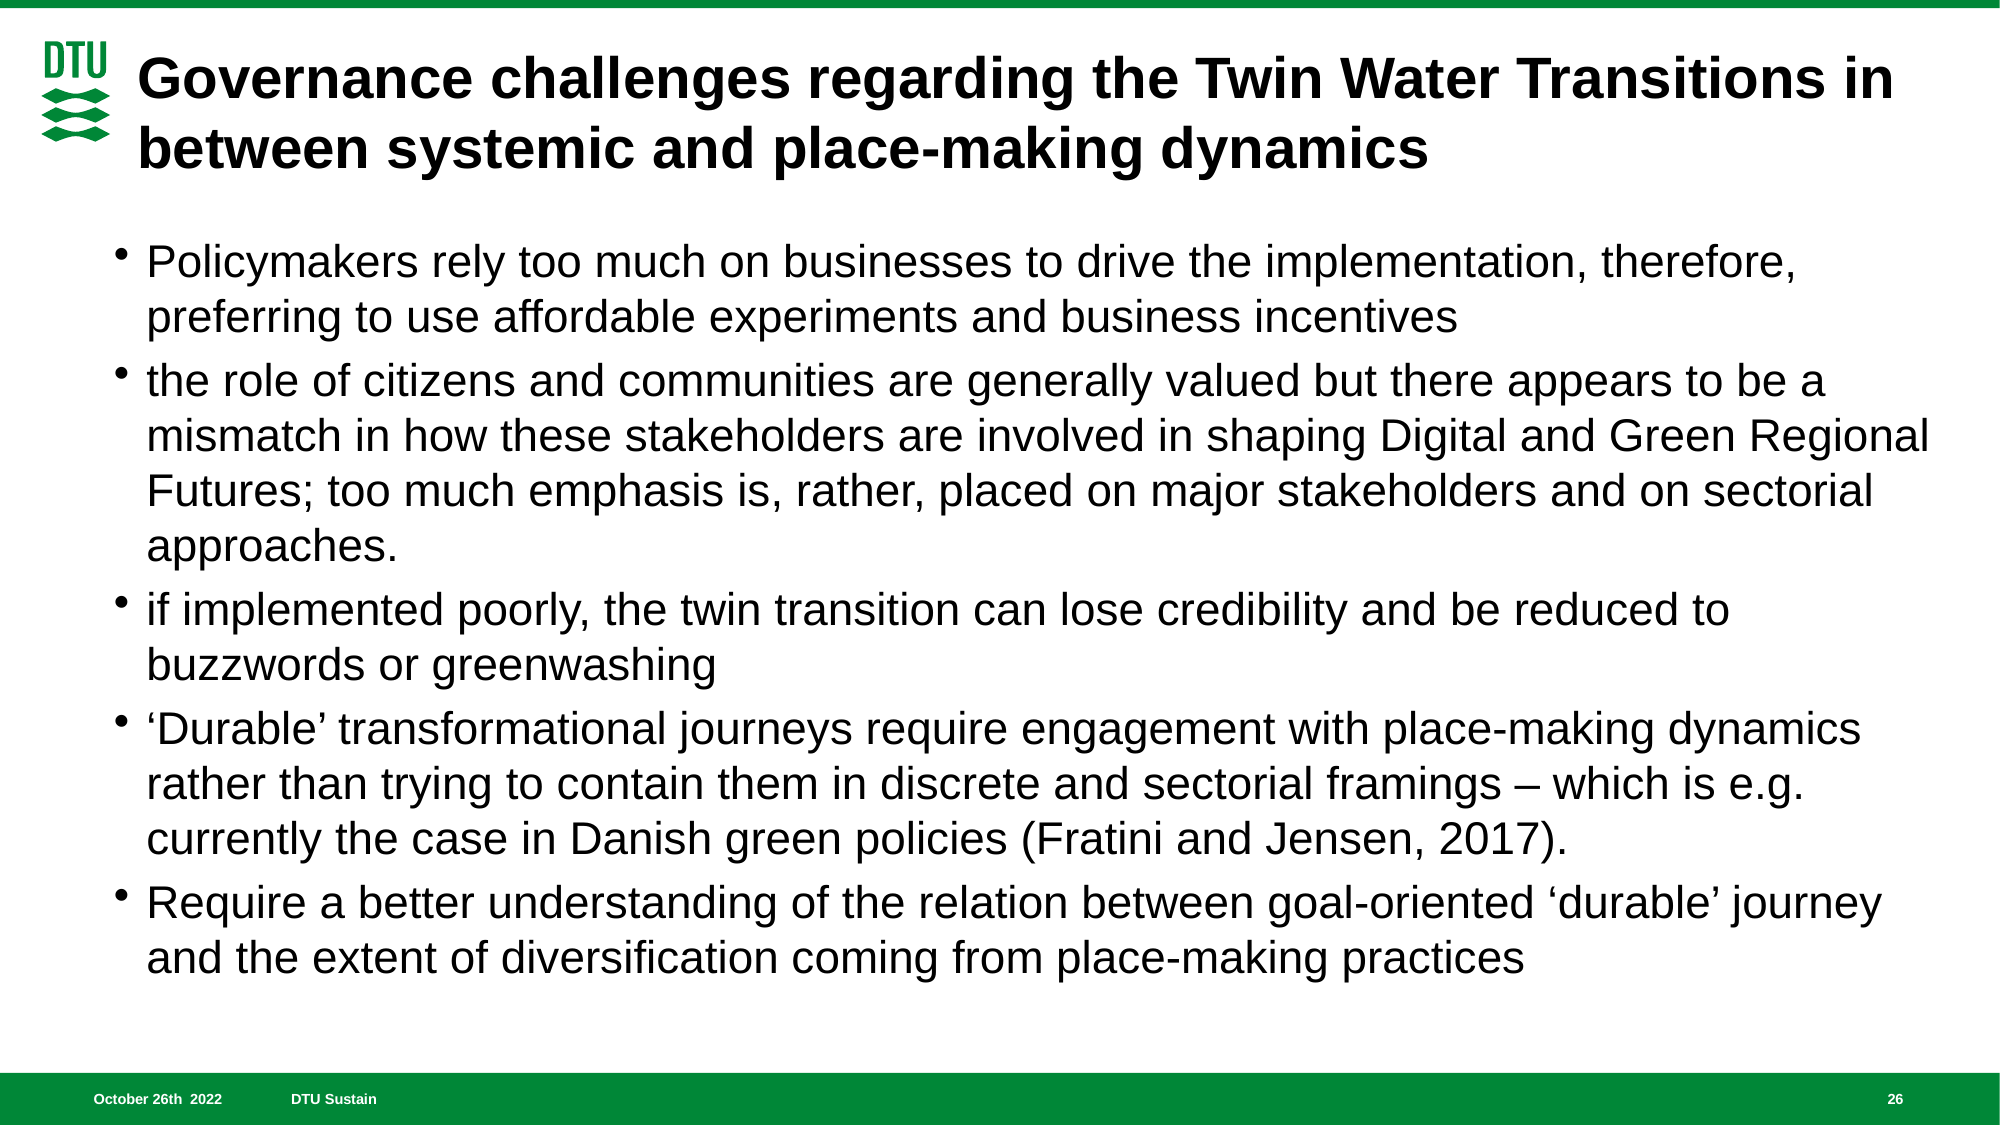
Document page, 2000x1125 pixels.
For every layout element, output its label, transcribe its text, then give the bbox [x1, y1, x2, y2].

slide_number 26 [1887, 1073, 1959, 1125]
title Governance challenges regarding the Twin Water Transitions in between systemic and place-making dynamics [137, 21, 1912, 181]
list Policymakers rely too much on businesses to drive the implementation, therefore, preferring to use affordable experiments and business incentives the role of citizens and communities are generally valued but there appears to be a mismatch in how these stakeholders are involved in shaping Digital and Green Regional Futures; too much emphasis is, rather, placed on major stakeholders and on sectorial approaches. if implemented poorly, the twin transition can lose credibility and be reduced to buzzwords or greenwashing ‘Durable’ transformational journeys require engagement with place-making dynamics rather than trying to contain them in discrete and sectorial framings – which is e.g. currently the case in Danish green policies (Fratini and Jensen, 2017). Require a better understanding of the relation between goal-oriented ‘durable’ journey and the extent of diversification coming from place-making practices [113, 231, 1959, 1026]
